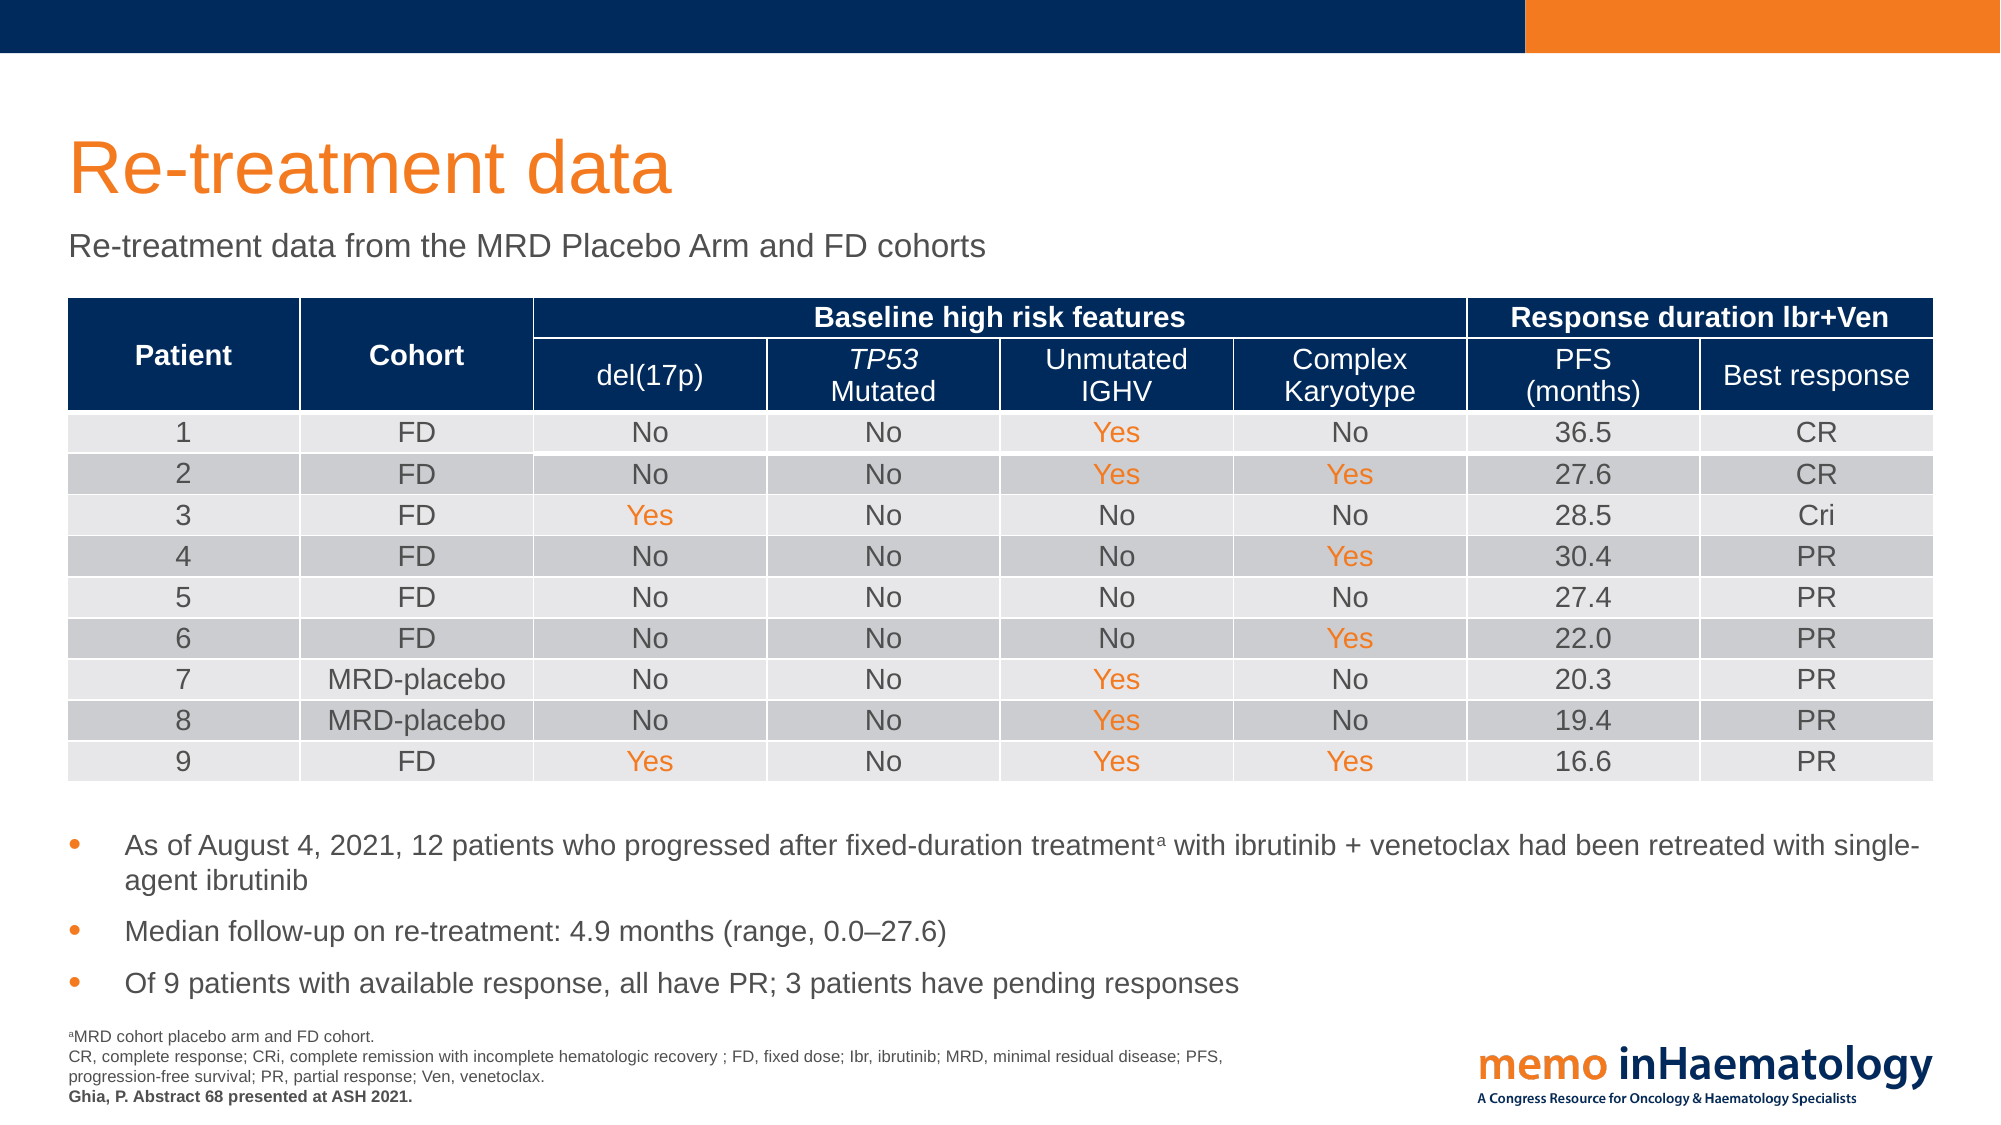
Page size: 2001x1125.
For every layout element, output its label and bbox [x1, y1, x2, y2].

text_box [68, 826, 1936, 1007]
table_cell [1701, 701, 1933, 740]
table_cell [768, 415, 999, 451]
table_cell [1701, 415, 1933, 451]
table_cell [301, 415, 533, 452]
title [68, 61, 1933, 209]
table_cell [1234, 701, 1466, 740]
footer [68, 1042, 1231, 1106]
table_cell [768, 619, 999, 658]
table_cell [1001, 578, 1233, 617]
table_header [68, 298, 299, 410]
table_cell [768, 339, 999, 410]
table_cell [301, 536, 533, 576]
table_cell [1468, 339, 1699, 410]
table_cell [534, 701, 766, 740]
table_cell [1234, 456, 1466, 494]
table_cell [1701, 495, 1933, 535]
table_cell [1468, 660, 1699, 699]
table_cell [1701, 660, 1933, 699]
table_cell [1468, 742, 1699, 781]
table_cell [1701, 619, 1933, 658]
table_cell [1468, 578, 1699, 617]
table_cell [768, 742, 999, 781]
table_cell [768, 456, 999, 494]
text_box [44, 1043, 1325, 1119]
table_cell [1001, 339, 1233, 410]
table_cell [68, 415, 299, 452]
table_cell [1701, 536, 1933, 576]
table_cell [534, 619, 766, 658]
table_cell [1001, 495, 1233, 535]
table_cell [534, 742, 766, 781]
table_cell [1234, 495, 1466, 535]
table_cell [1468, 456, 1699, 494]
table_cell [1468, 619, 1699, 658]
table_cell [1234, 415, 1466, 451]
table_cell [68, 742, 299, 781]
table_cell [534, 495, 766, 535]
table_cell [301, 660, 533, 699]
table_cell [68, 495, 299, 535]
table_cell [301, 495, 533, 535]
table_cell [301, 619, 533, 658]
table_cell [1468, 701, 1699, 740]
table_cell [1001, 742, 1233, 781]
table_cell [301, 578, 533, 617]
table_cell [68, 536, 299, 576]
table_cell [1701, 742, 1933, 781]
table_cell [68, 660, 299, 699]
table_cell [1701, 339, 1933, 410]
table_cell [1234, 619, 1466, 658]
table_cell [1701, 578, 1933, 617]
table_cell [68, 619, 299, 658]
table_cell [768, 536, 999, 576]
table_cell [534, 456, 766, 494]
list [68, 190, 1932, 297]
table_header [301, 298, 533, 410]
table_cell [1468, 536, 1699, 576]
table_header [1468, 298, 1933, 337]
table_cell [1001, 456, 1233, 494]
table_cell [1001, 415, 1233, 451]
table_cell [534, 578, 766, 617]
table_cell [1468, 495, 1699, 535]
table_cell [301, 454, 533, 494]
table_cell [1234, 660, 1466, 699]
table_cell [1001, 536, 1233, 576]
table_cell [768, 495, 999, 535]
table_cell [68, 701, 299, 740]
table_cell [68, 578, 299, 617]
table_cell [1234, 578, 1466, 617]
table_cell [1234, 536, 1466, 576]
table_cell [1701, 456, 1933, 494]
table_cell [768, 701, 999, 740]
table_cell [768, 660, 999, 699]
table_header [534, 298, 1466, 337]
table_cell [768, 578, 999, 617]
table_cell [301, 742, 533, 781]
table_cell [534, 339, 766, 410]
table_cell [1234, 742, 1466, 781]
table_cell [534, 536, 766, 576]
table_cell [1468, 415, 1699, 451]
table_cell [1001, 701, 1233, 740]
picture [1477, 1045, 1933, 1106]
table_cell [534, 415, 766, 451]
table_cell [68, 454, 299, 494]
table_cell [1001, 660, 1233, 699]
table_cell [301, 701, 533, 740]
table_cell [1001, 619, 1233, 658]
table_cell [534, 660, 766, 699]
table_cell [1234, 339, 1466, 410]
